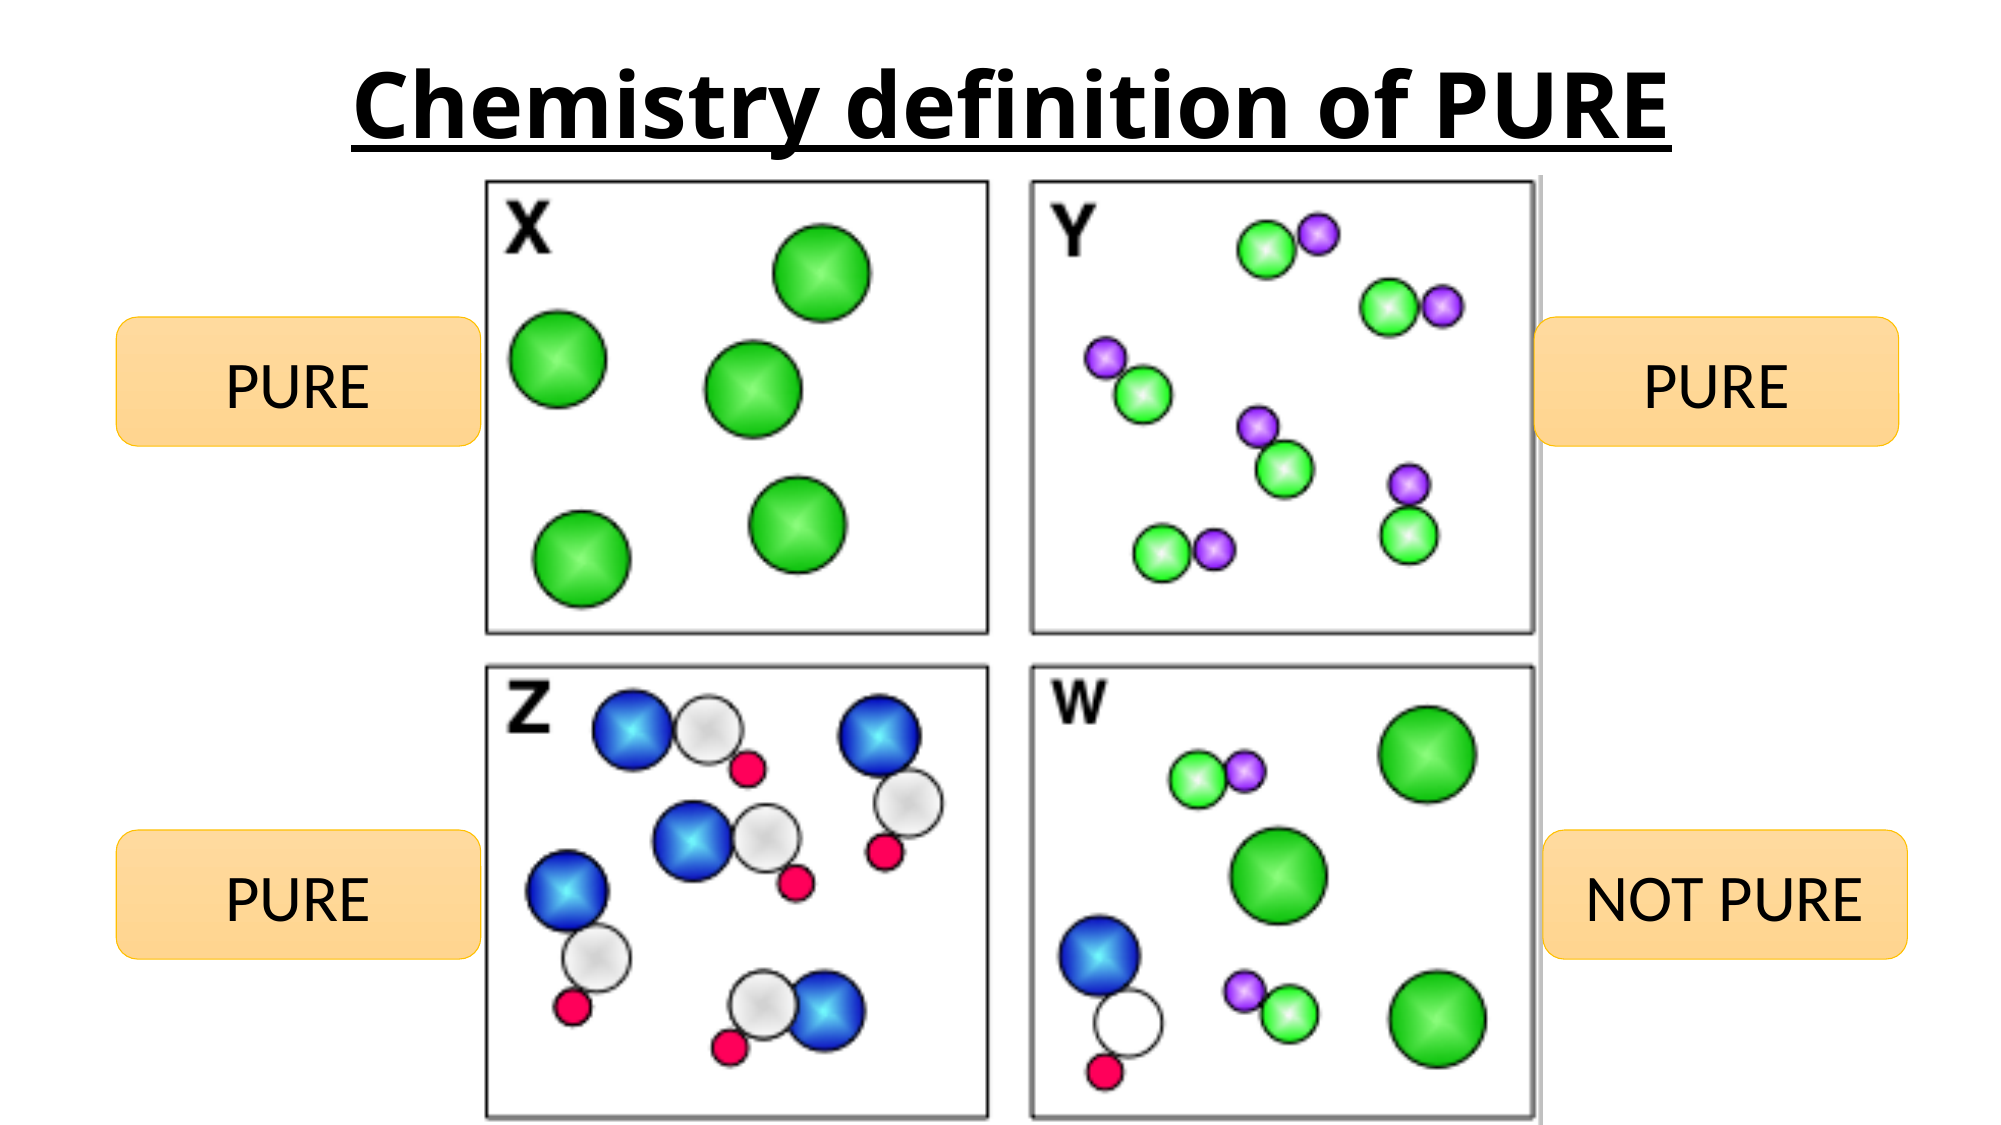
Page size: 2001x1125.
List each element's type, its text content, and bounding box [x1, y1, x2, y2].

text_box NOT PURE [1543, 829, 1908, 960]
text_box PURE [115, 316, 480, 447]
title Chemistry definition of PURE [149, 0, 1875, 218]
picture [480, 175, 1543, 1125]
text_box PURE [115, 829, 480, 960]
text_box PURE [1543, 316, 1900, 447]
